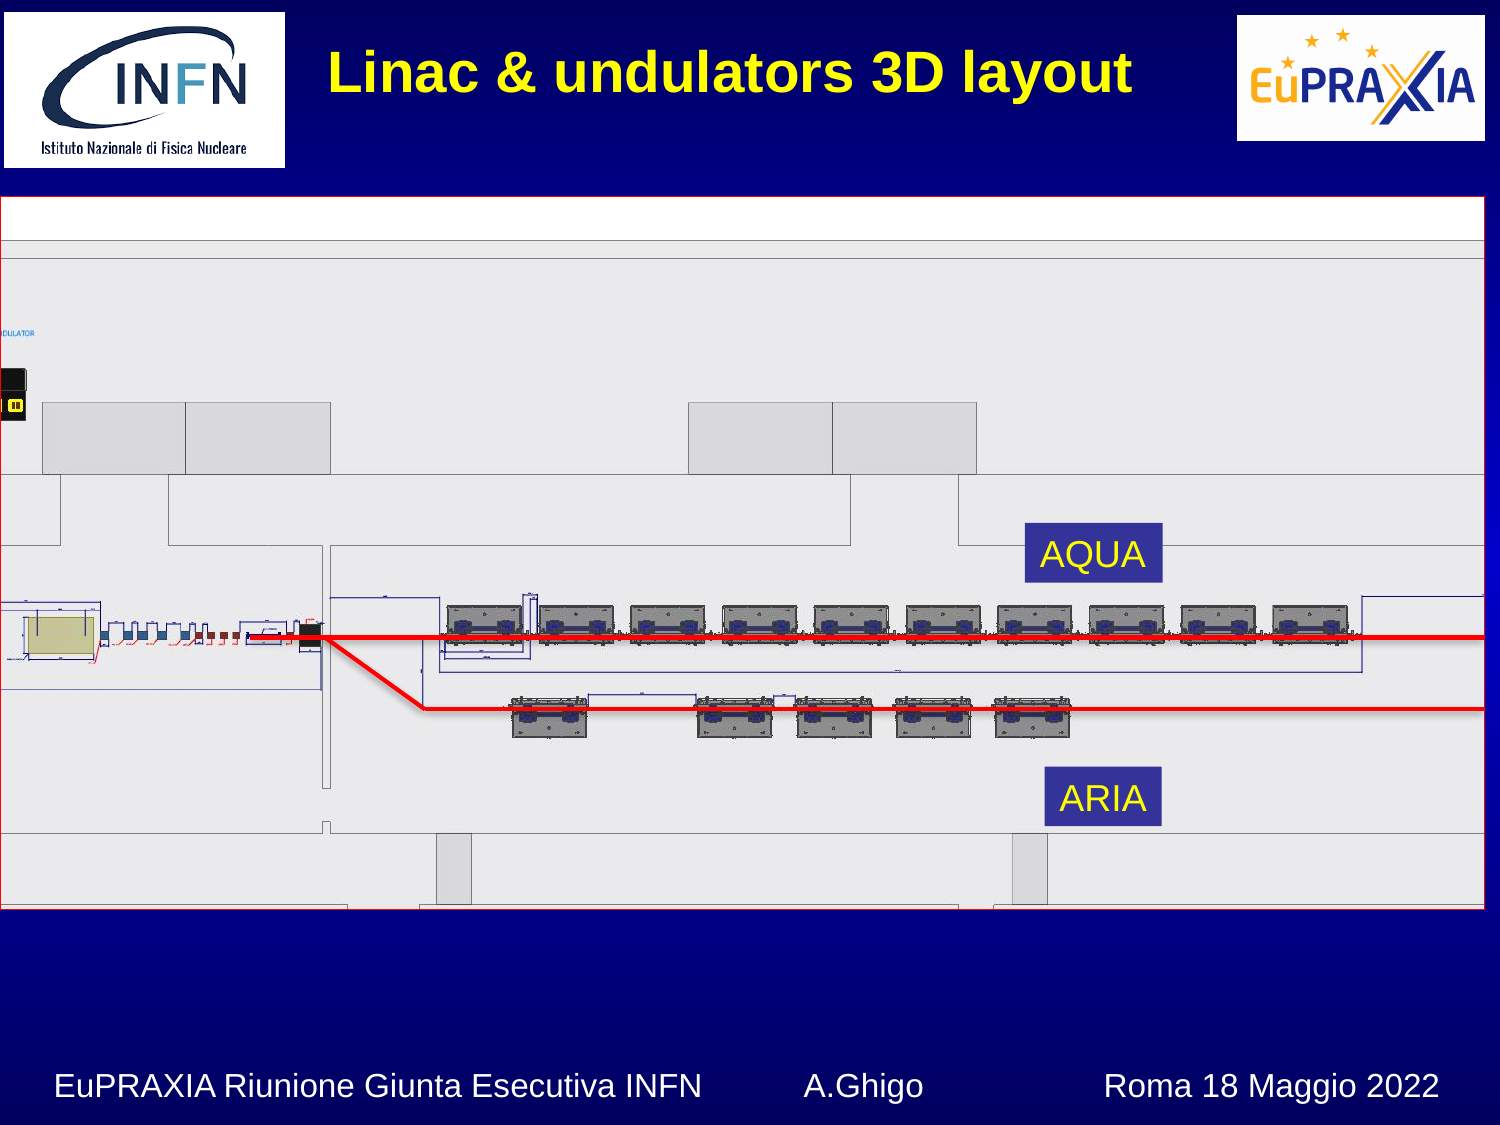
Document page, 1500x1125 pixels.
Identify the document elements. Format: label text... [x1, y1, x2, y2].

text_box EuPRAXIA Riunione Giunta Esecutiva INFN A.Ghigo Roma 18 Maggio 2022 [0, 1056, 1500, 1112]
picture [3, 12, 286, 168]
picture [1237, 15, 1485, 141]
text_box Linac & undulators 3D layout [312, 27, 1182, 112]
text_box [0, 196, 1485, 910]
